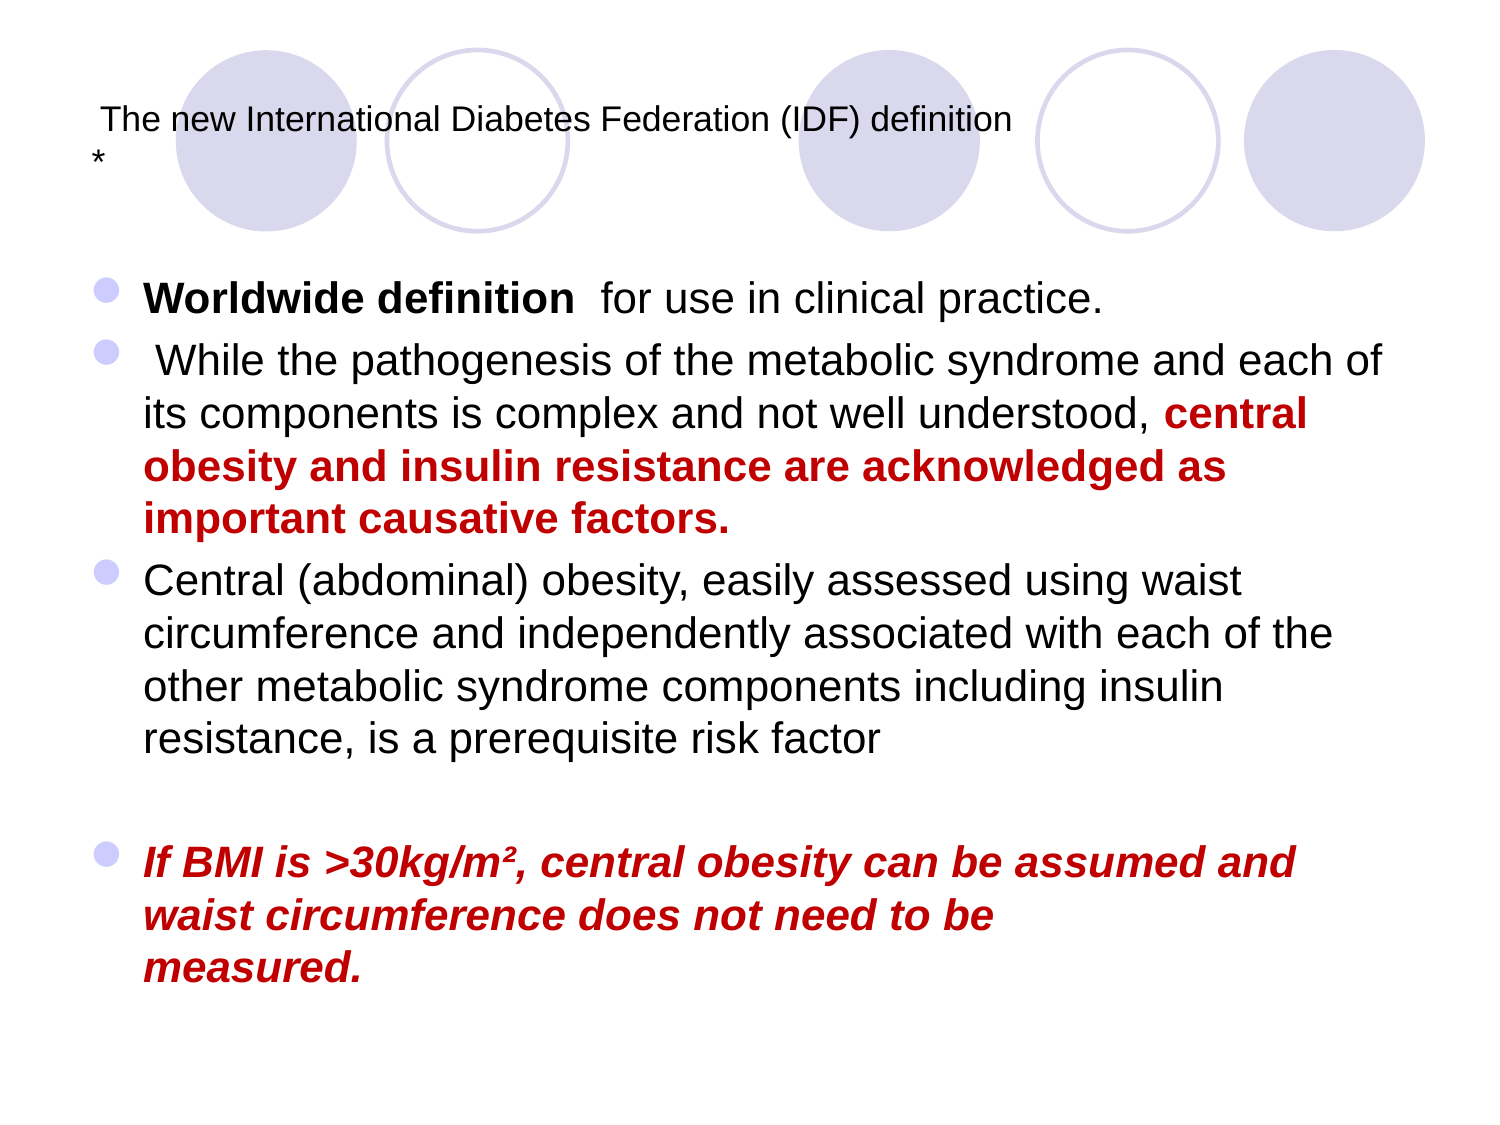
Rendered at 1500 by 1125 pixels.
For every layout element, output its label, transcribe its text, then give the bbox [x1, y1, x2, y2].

list Worldwide definition for use in clinical practice. While the pathogenesis of the metabolic syndrome and each of its components is complex and not well understood, central obesity and insulin resistance are acknowledged as important causative factors. Central (abdominal) obesity, easily assessed using waist circumference and independently associated with each of the other metabolic syndrome components including insulin resistance, is a prerequisite risk factor If BMI is >30kg/m², central obesity can be assumed and waist circumference does not need to be measured. [74, 262, 1426, 1006]
title The new International Diabetes Federation (IDF) definition * [74, 44, 1426, 233]
